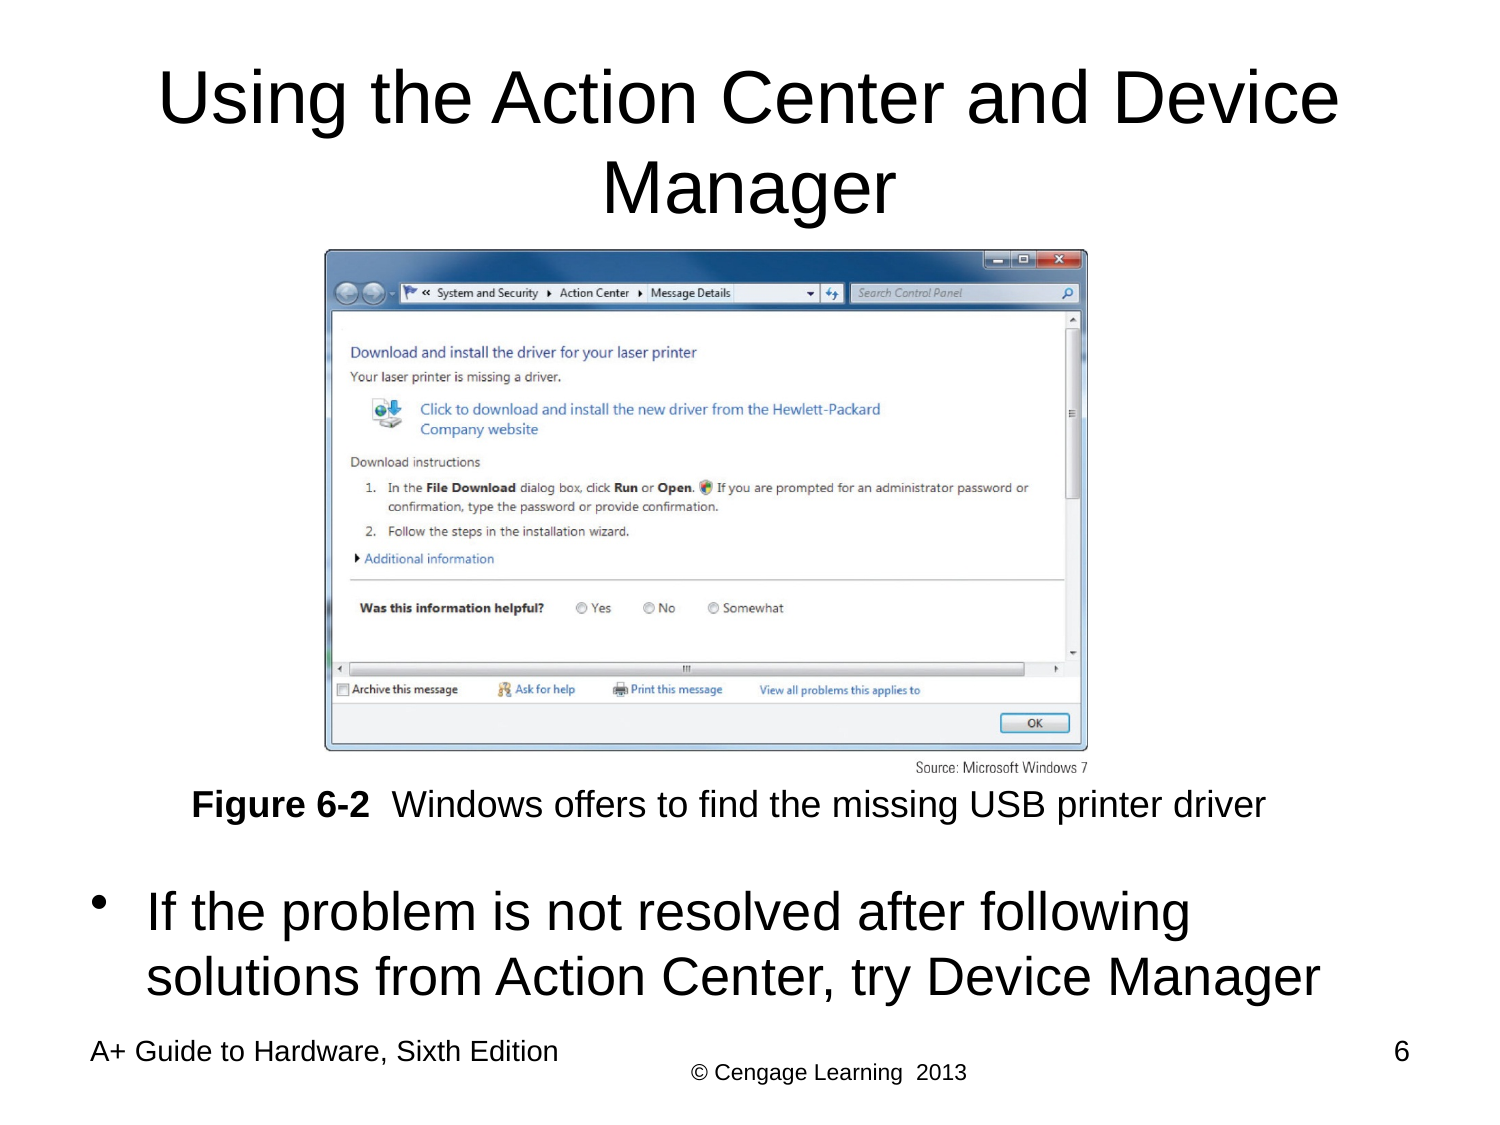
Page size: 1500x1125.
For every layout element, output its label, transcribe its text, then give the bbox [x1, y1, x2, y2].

list If the problem is not resolved after following solutions from Action Center, try Device Manager [75, 262, 1425, 1005]
slide_number 6 [1074, 1024, 1426, 1103]
footer A+ Guide to Hardware, Sixth Edition [74, 1024, 676, 1103]
title Using the Action Center and Device Manager [75, 45, 1425, 233]
picture [324, 249, 1088, 774]
text_box Figure 6-2 Windows offers to find the missing USB printer driver [176, 773, 1283, 833]
